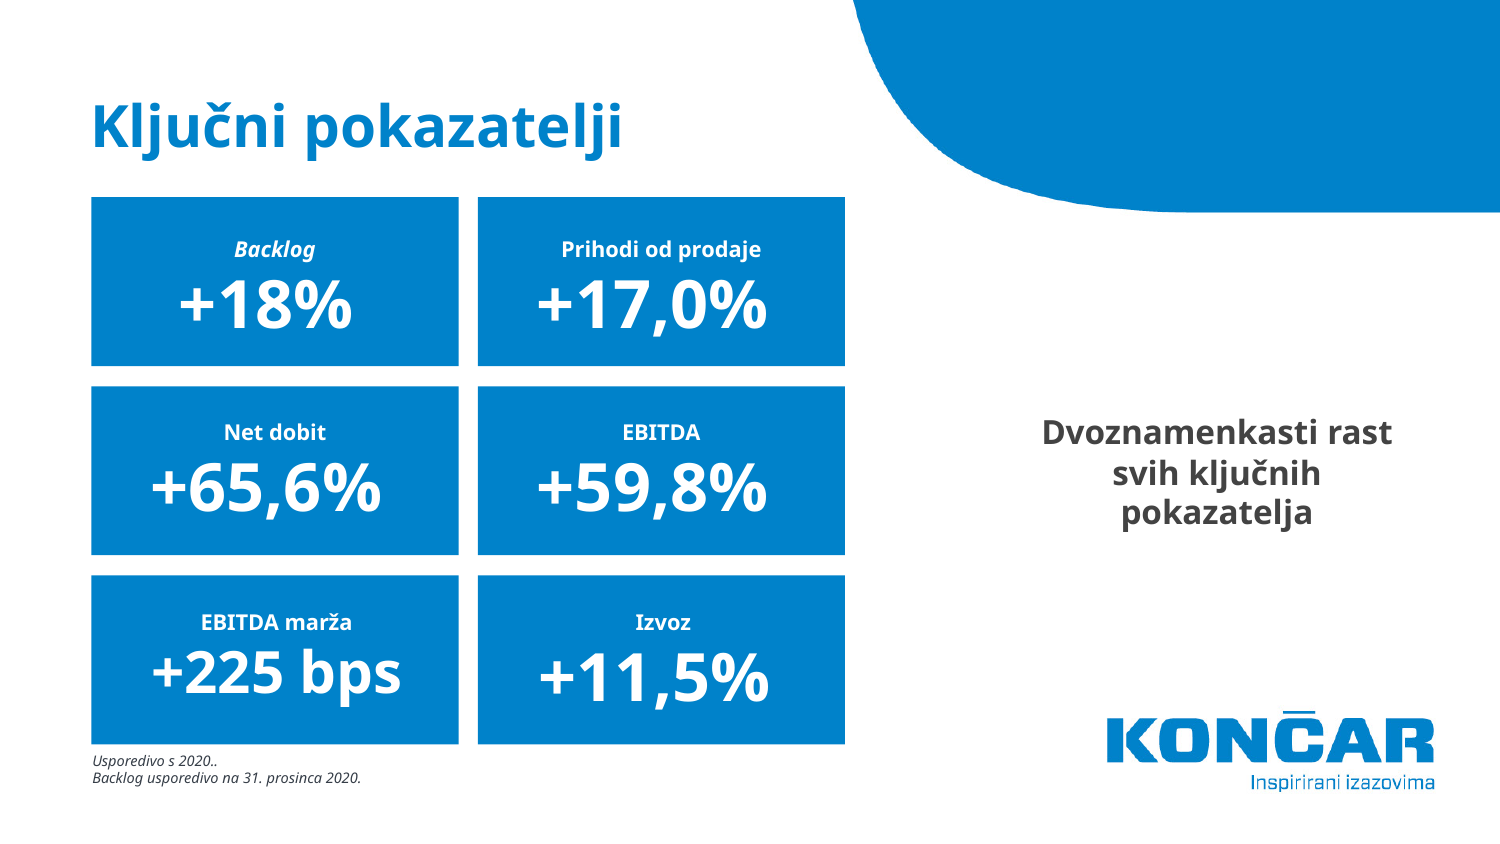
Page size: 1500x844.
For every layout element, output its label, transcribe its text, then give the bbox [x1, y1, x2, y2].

text_box [476, 384, 847, 557]
title Ključni pokazatelji [75, 74, 934, 257]
text_box EBITDA +59,8% [521, 411, 801, 533]
text_box Dvoznamenkasti rast svih ključnih pokazatelja [1010, 404, 1424, 539]
text_box EBITDA marža +225 bps [136, 601, 417, 713]
text_box Izvoz +11,5% [523, 601, 803, 723]
text_box Prihodi od prodaje +17,0% [521, 228, 801, 350]
text_box [476, 573, 847, 747]
text_box Usporedivo s 2020.. Backlog usporedivo na 31. prosinca 2020. [77, 744, 444, 794]
text_box [89, 384, 461, 557]
text_box Net dobit +65,6% [135, 411, 415, 533]
text_box [89, 195, 461, 368]
text_box [476, 195, 847, 368]
text_box Backlog +18% [163, 228, 386, 350]
picture [0, 0, 1500, 844]
text_box [89, 573, 461, 747]
